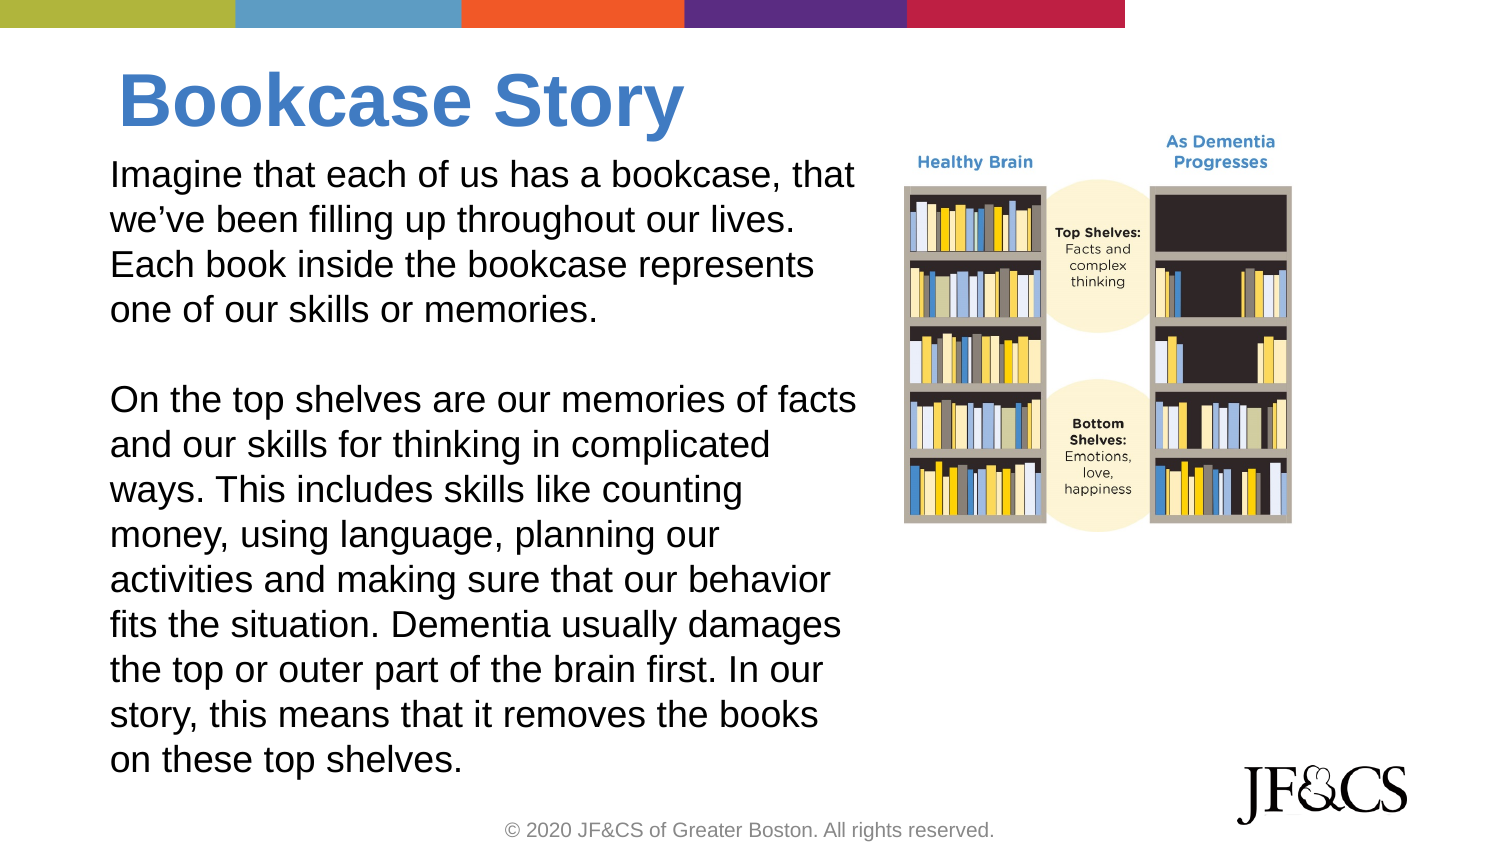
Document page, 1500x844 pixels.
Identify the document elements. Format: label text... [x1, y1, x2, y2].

picture [1237, 765, 1407, 827]
text_box Bookcase Story [103, 76, 1339, 126]
text_box Imagine that each of us has a bookcase, that we’ve been filling up throughout our lives. Each book inside the bookcase represents one of our skills or memories. On the top shelves are our memories of facts and our skills for thinking in complicated ways. This includes skills like counting money, using language, planning our activities and making sure that our behavior fits the situation. Dementia usually damages the top or outer part of the brain first. In our story, this means that it removes the books on these top shelves. [94, 142, 881, 790]
picture [904, 125, 1299, 532]
picture [0, 0, 1125, 28]
